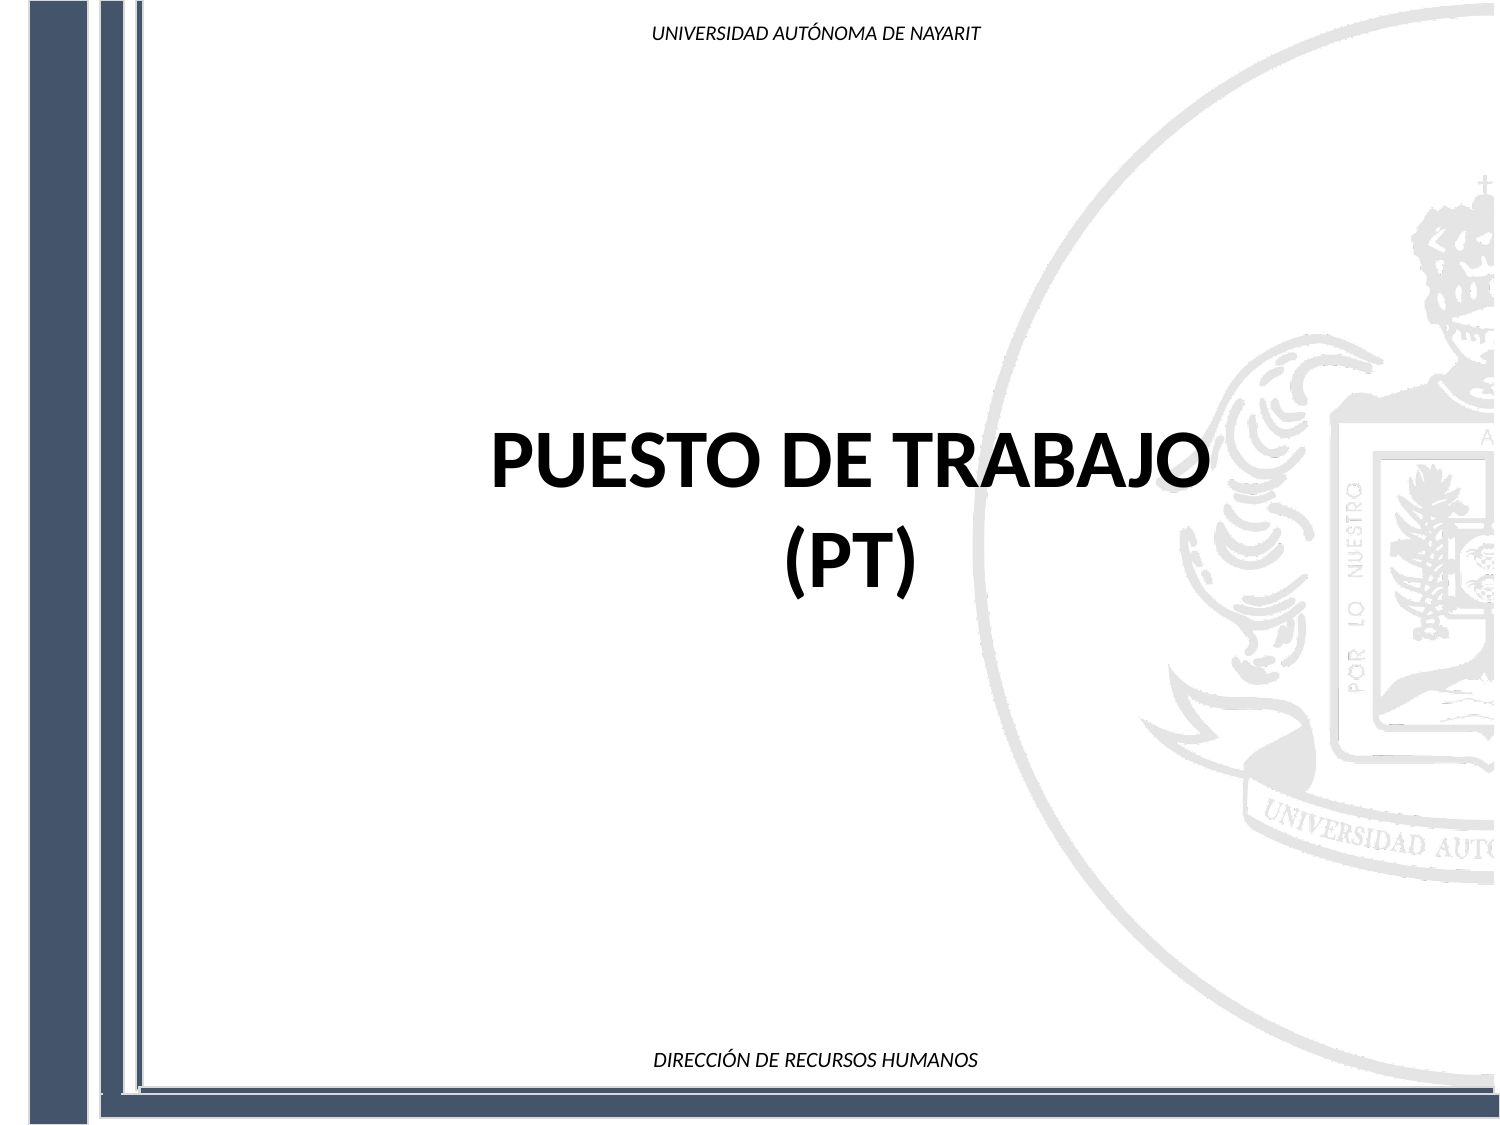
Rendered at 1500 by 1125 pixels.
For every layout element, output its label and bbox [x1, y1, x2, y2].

text_box [29, 0, 1500, 1125]
